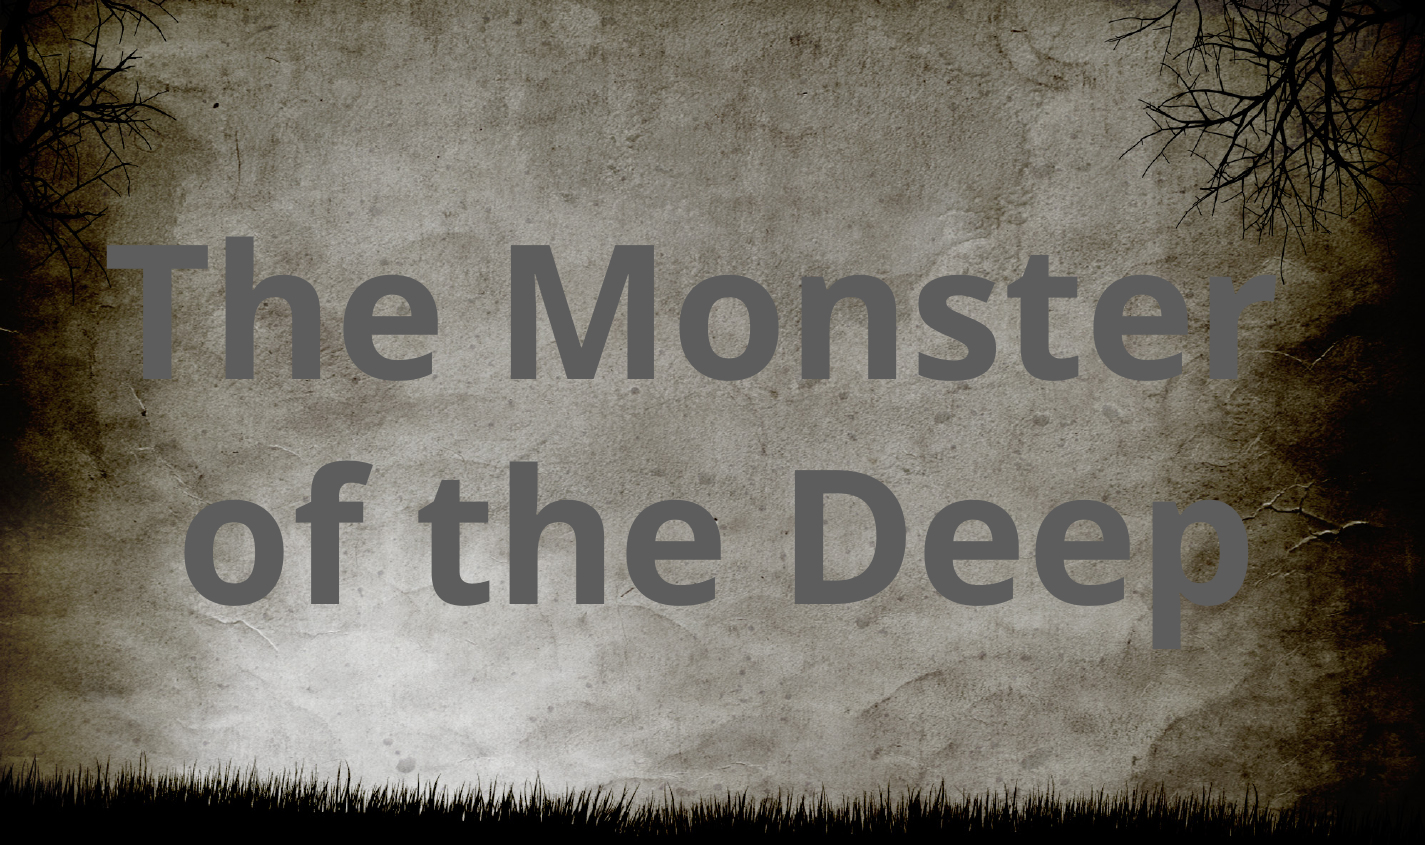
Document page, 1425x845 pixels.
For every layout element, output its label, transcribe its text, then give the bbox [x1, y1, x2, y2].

text_box The Monster of the Deep [88, 184, 1346, 650]
picture [0, 0, 1425, 845]
